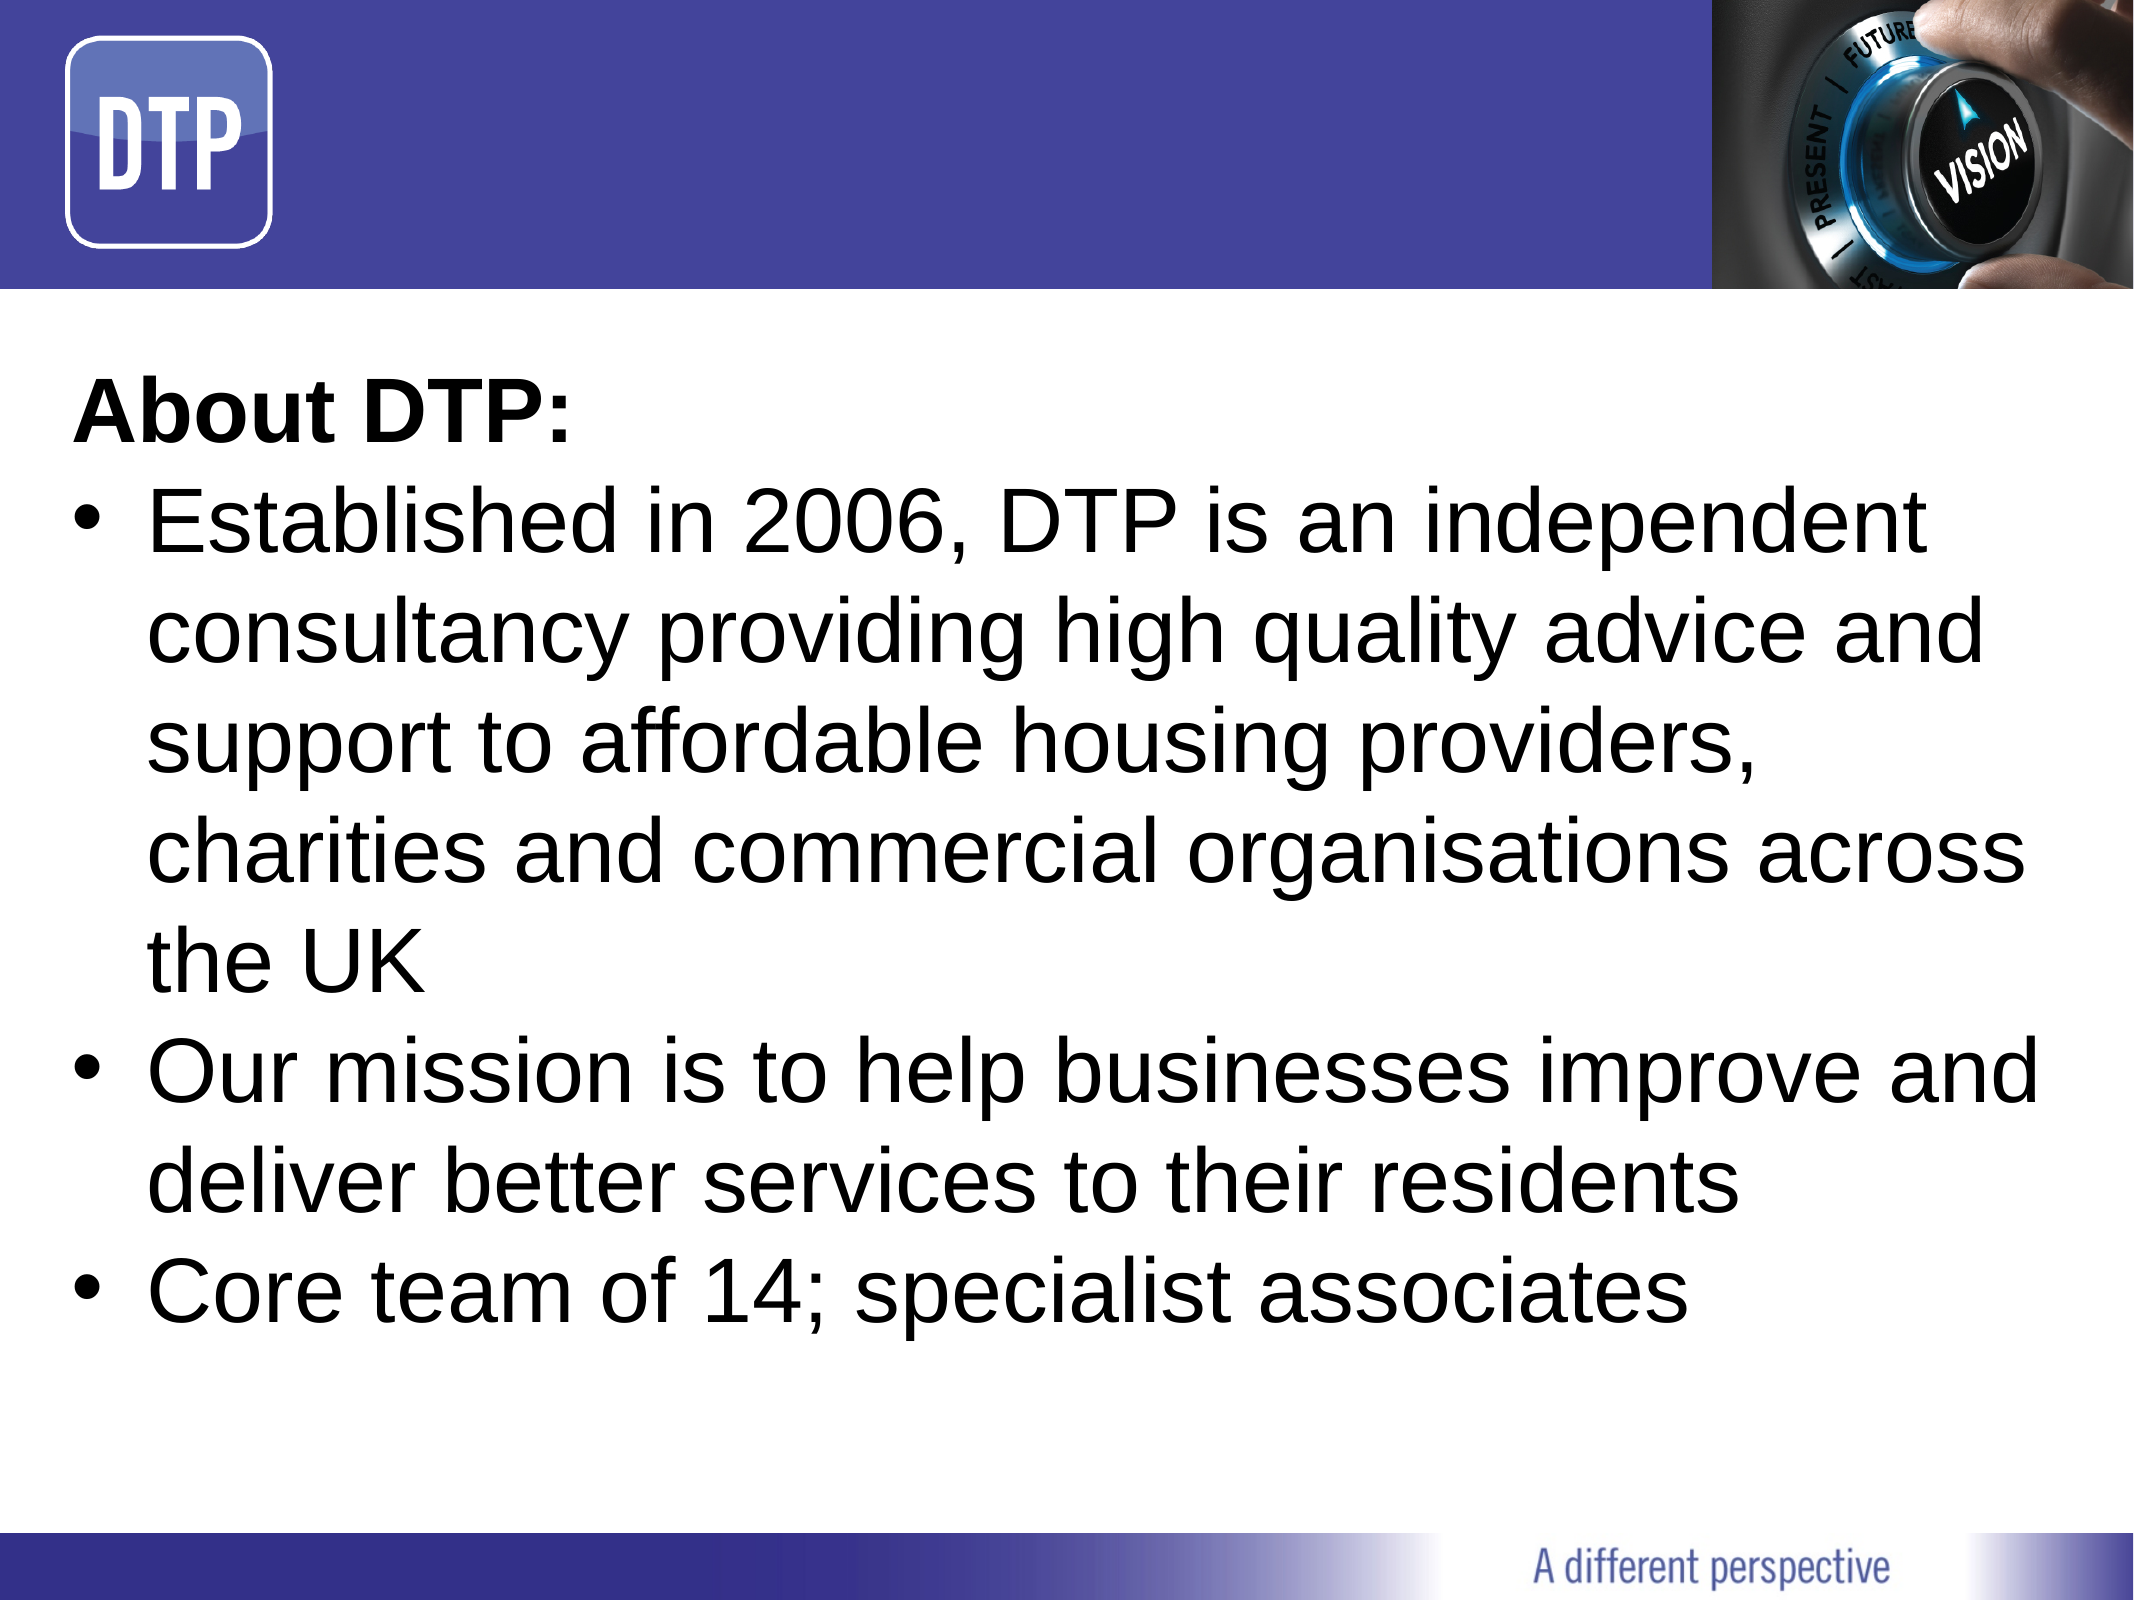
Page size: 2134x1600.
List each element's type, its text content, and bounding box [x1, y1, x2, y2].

picture [1712, 0, 2134, 290]
text_box [0, 0, 1709, 289]
text_box About DTP: Established in 2006, DTP is an independent consultancy providing high quality advice and support to affordable housing providers, charities and commercial organisations across the UK Our mission is to help businesses improve and deliver better services to their residents Core team of 14; specialist associates [63, 342, 2100, 1350]
picture [0, 1532, 2134, 1600]
picture [48, 19, 291, 263]
